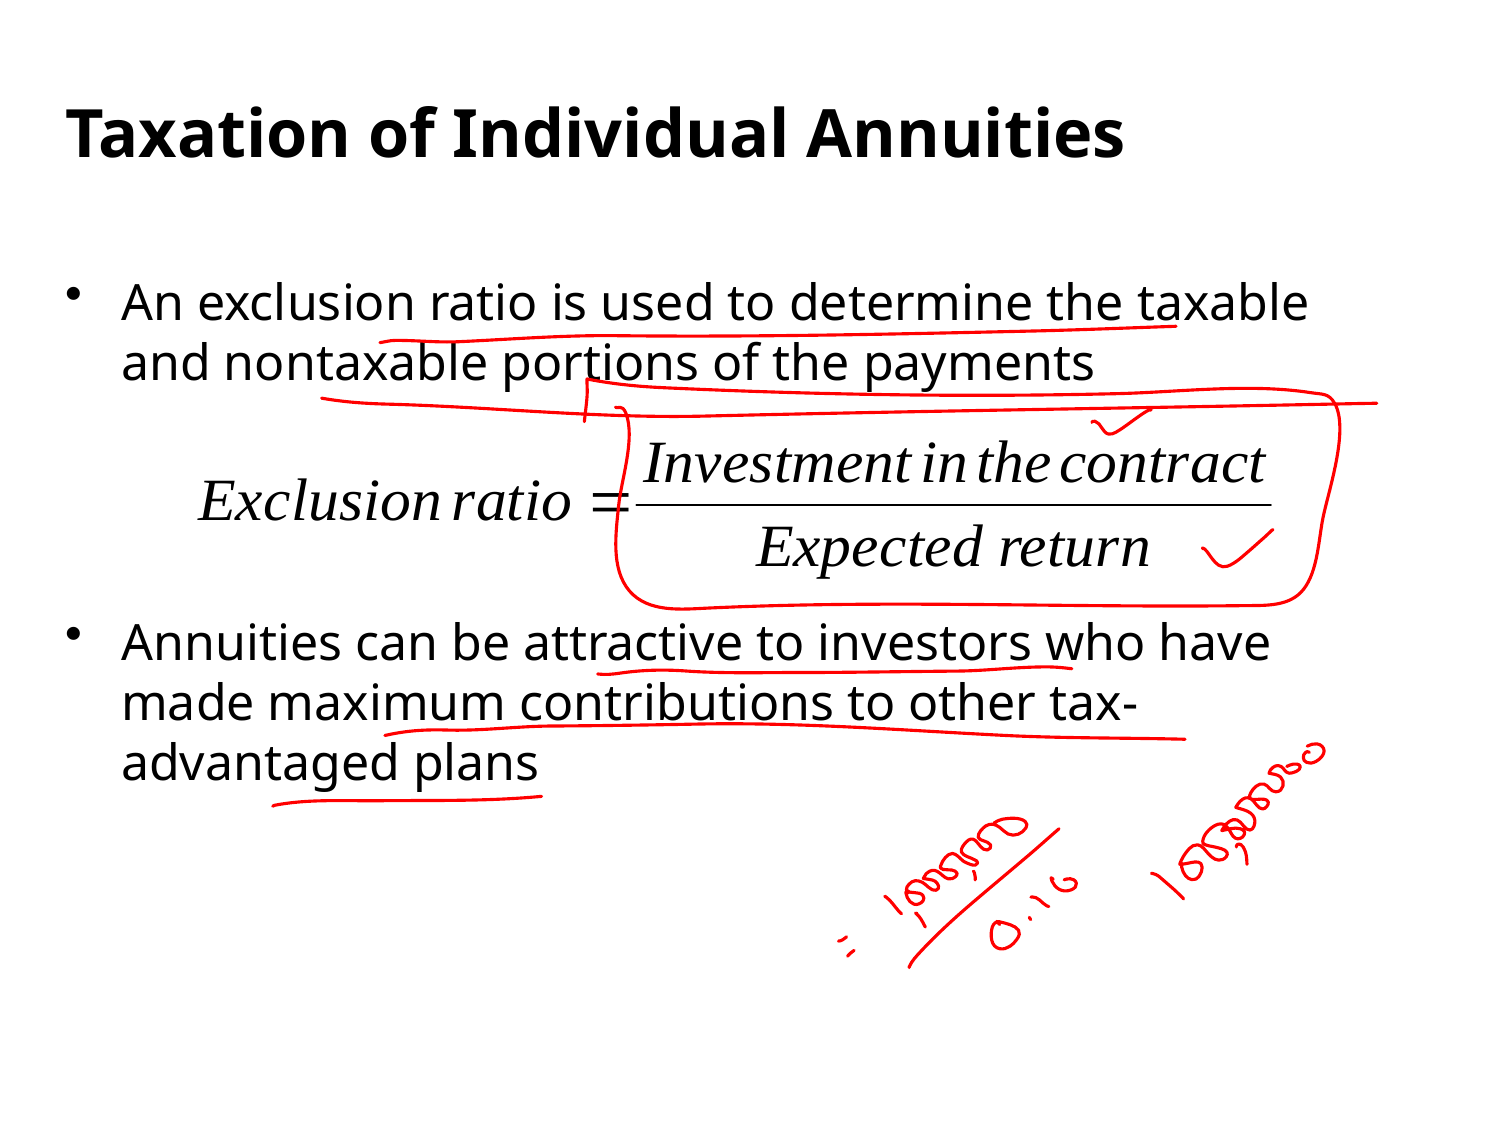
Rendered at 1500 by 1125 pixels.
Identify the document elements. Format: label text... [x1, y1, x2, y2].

list An exclusion ratio is used to determine the taxable and nontaxable portions of the payments Annuities can be attractive to investors who have made maximum contributions to other tax-advantaged plans [50, 262, 1411, 1013]
title Taxation of Individual Annuities [50, 49, 1463, 213]
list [187, 424, 631, 596]
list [618, 424, 1281, 596]
